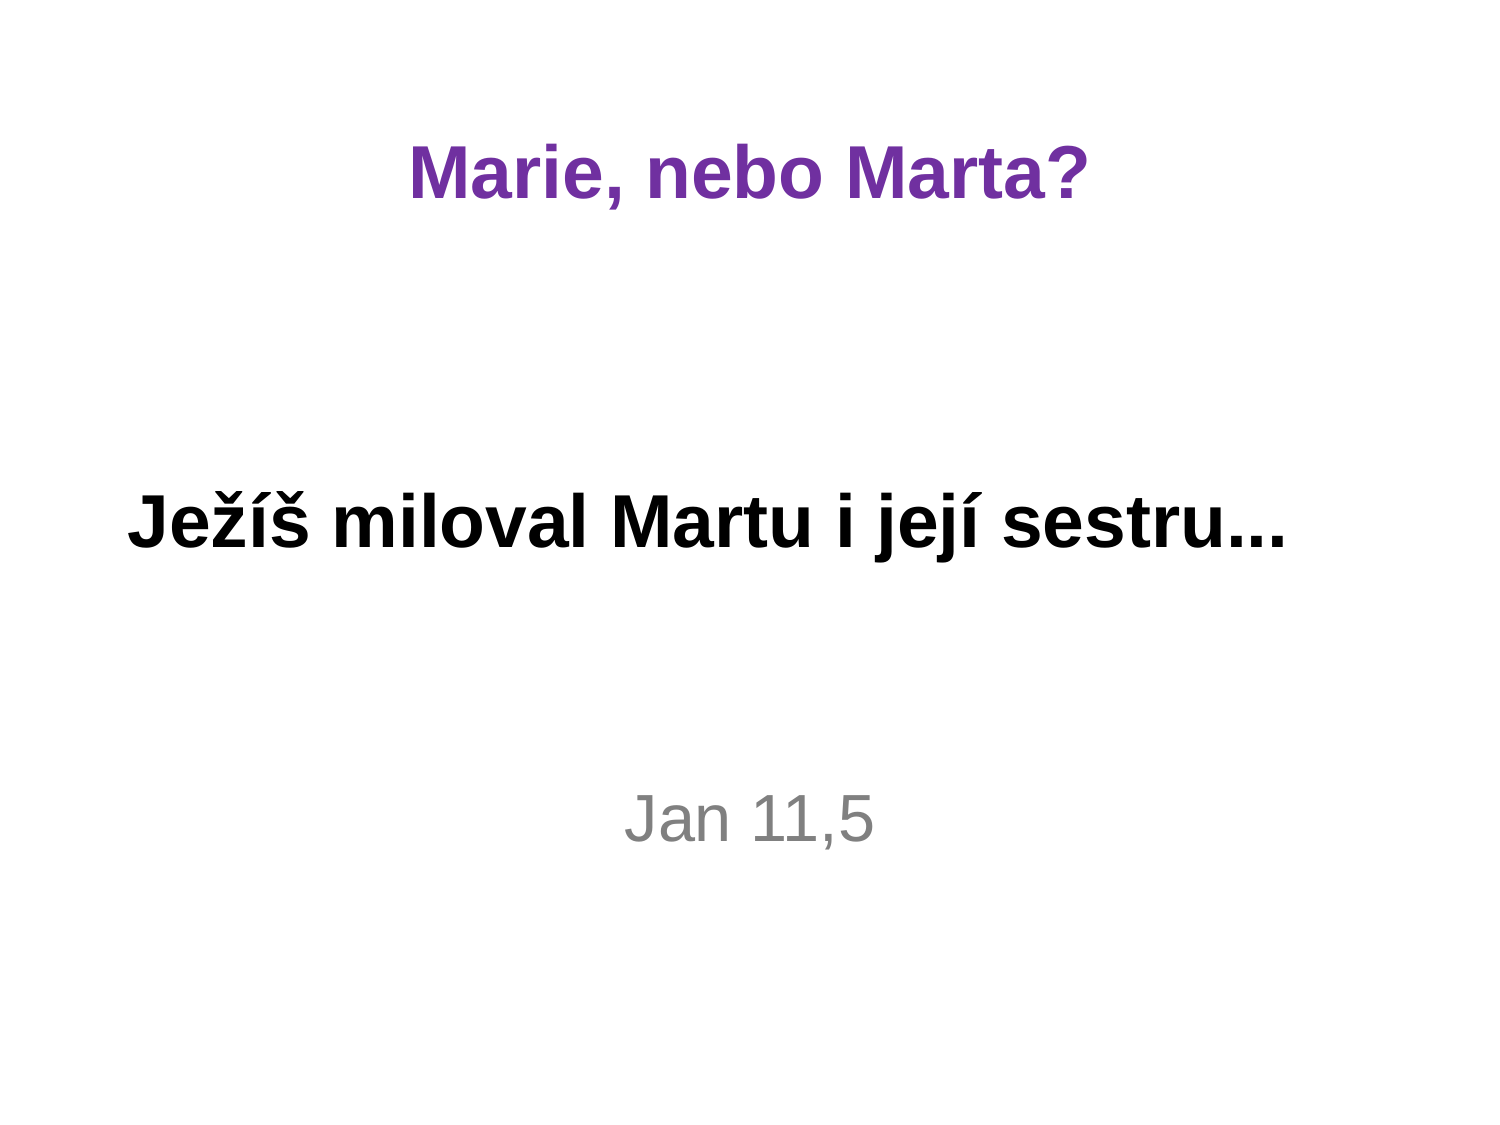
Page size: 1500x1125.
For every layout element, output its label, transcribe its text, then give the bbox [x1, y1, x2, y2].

title Marie, nebo Marta? [112, 99, 1388, 238]
list Ježíš miloval Martu i její sestru... Jan 11,5 [112, 255, 1388, 988]
